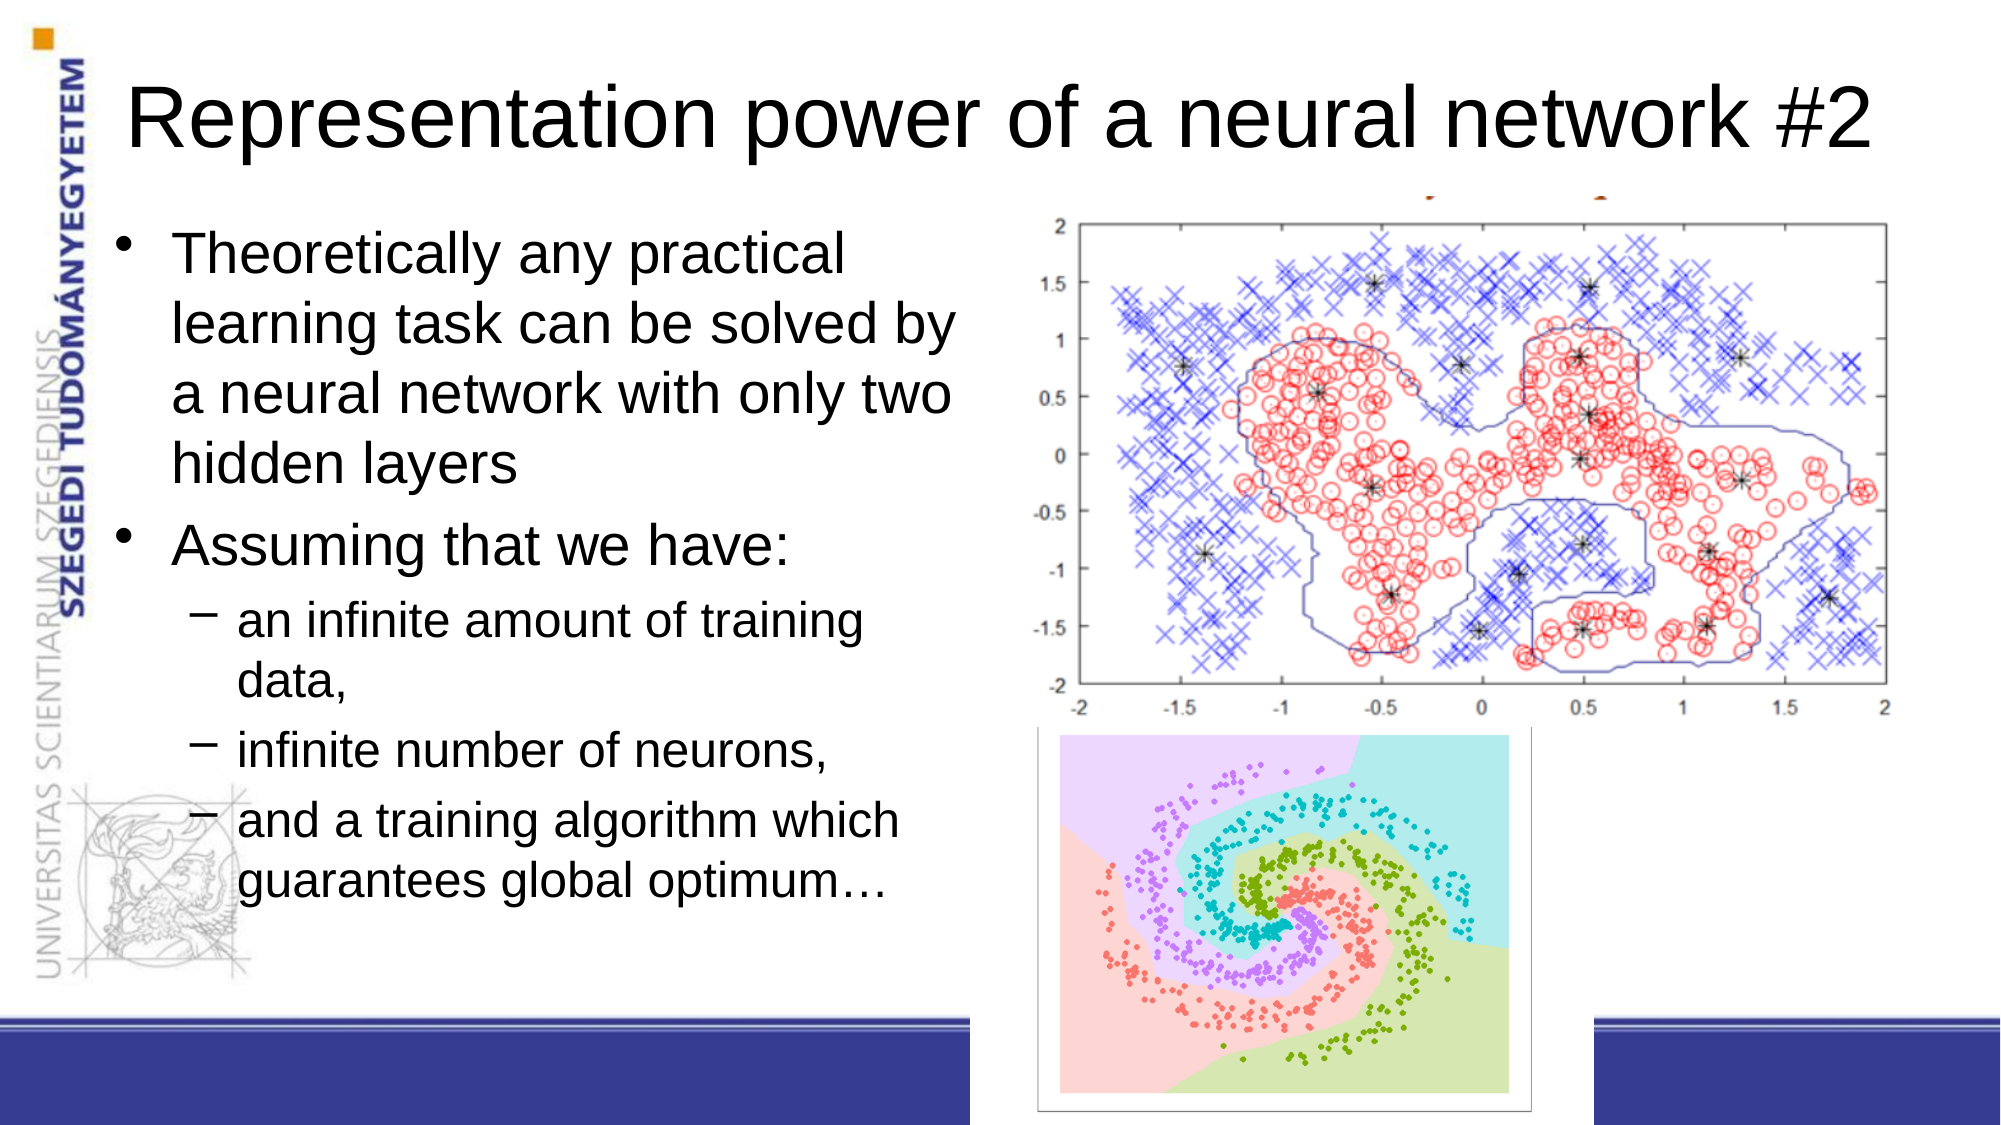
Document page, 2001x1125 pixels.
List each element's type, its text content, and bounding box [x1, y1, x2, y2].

title Representation power of a neural network #2 [99, 19, 1900, 207]
picture [0, 0, 2001, 1125]
list Theoretically any practical learning task can be solved by a neural network with only two hidden layers Assuming that we have: an infinite amount of training data, infinite number of neurons, and a training algorithm which guarantees global optimum… [99, 208, 977, 951]
